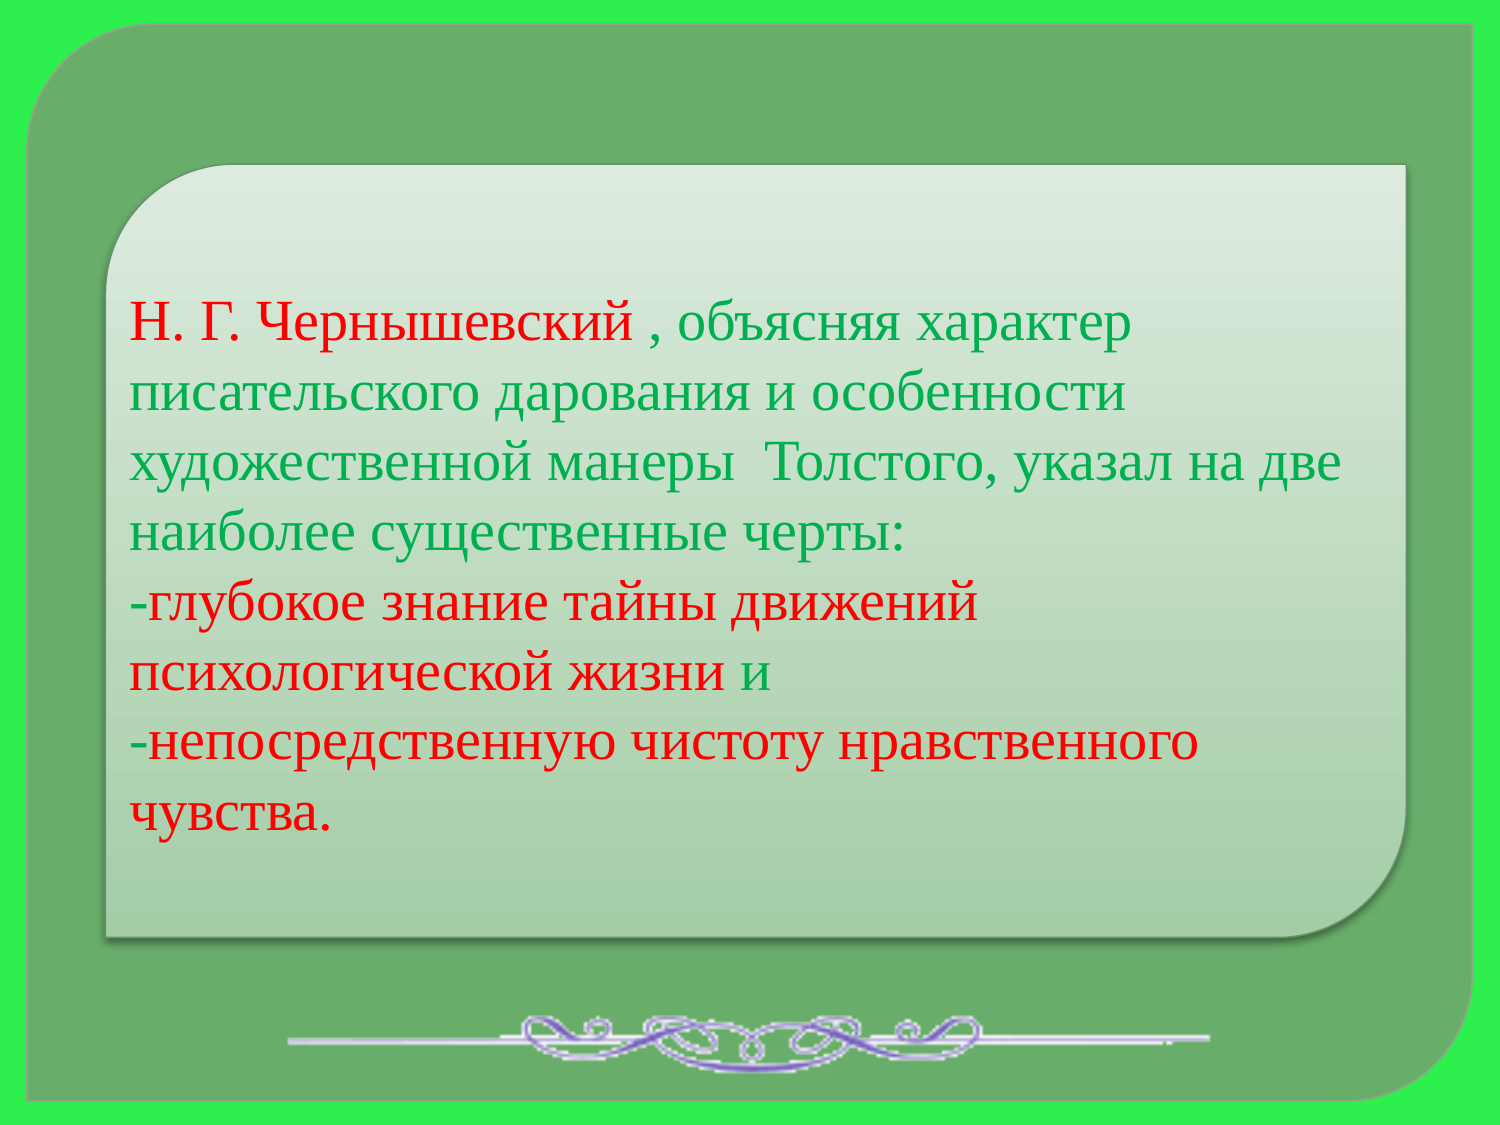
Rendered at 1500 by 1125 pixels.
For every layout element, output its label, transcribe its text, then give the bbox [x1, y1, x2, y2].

text_box [104, 284, 1401, 939]
picture [283, 1011, 1217, 1078]
title Н. Г. Чернышевский , объясняя характер писательского дарования и особенности художественной манеры Толстого, указал на две наиболее существенные черты: -глубокое знание тайны движений психологической жизни и -непосредственную чистоту нравственного чувства. [105, 210, 1402, 849]
text_box [134, 163, 1408, 845]
